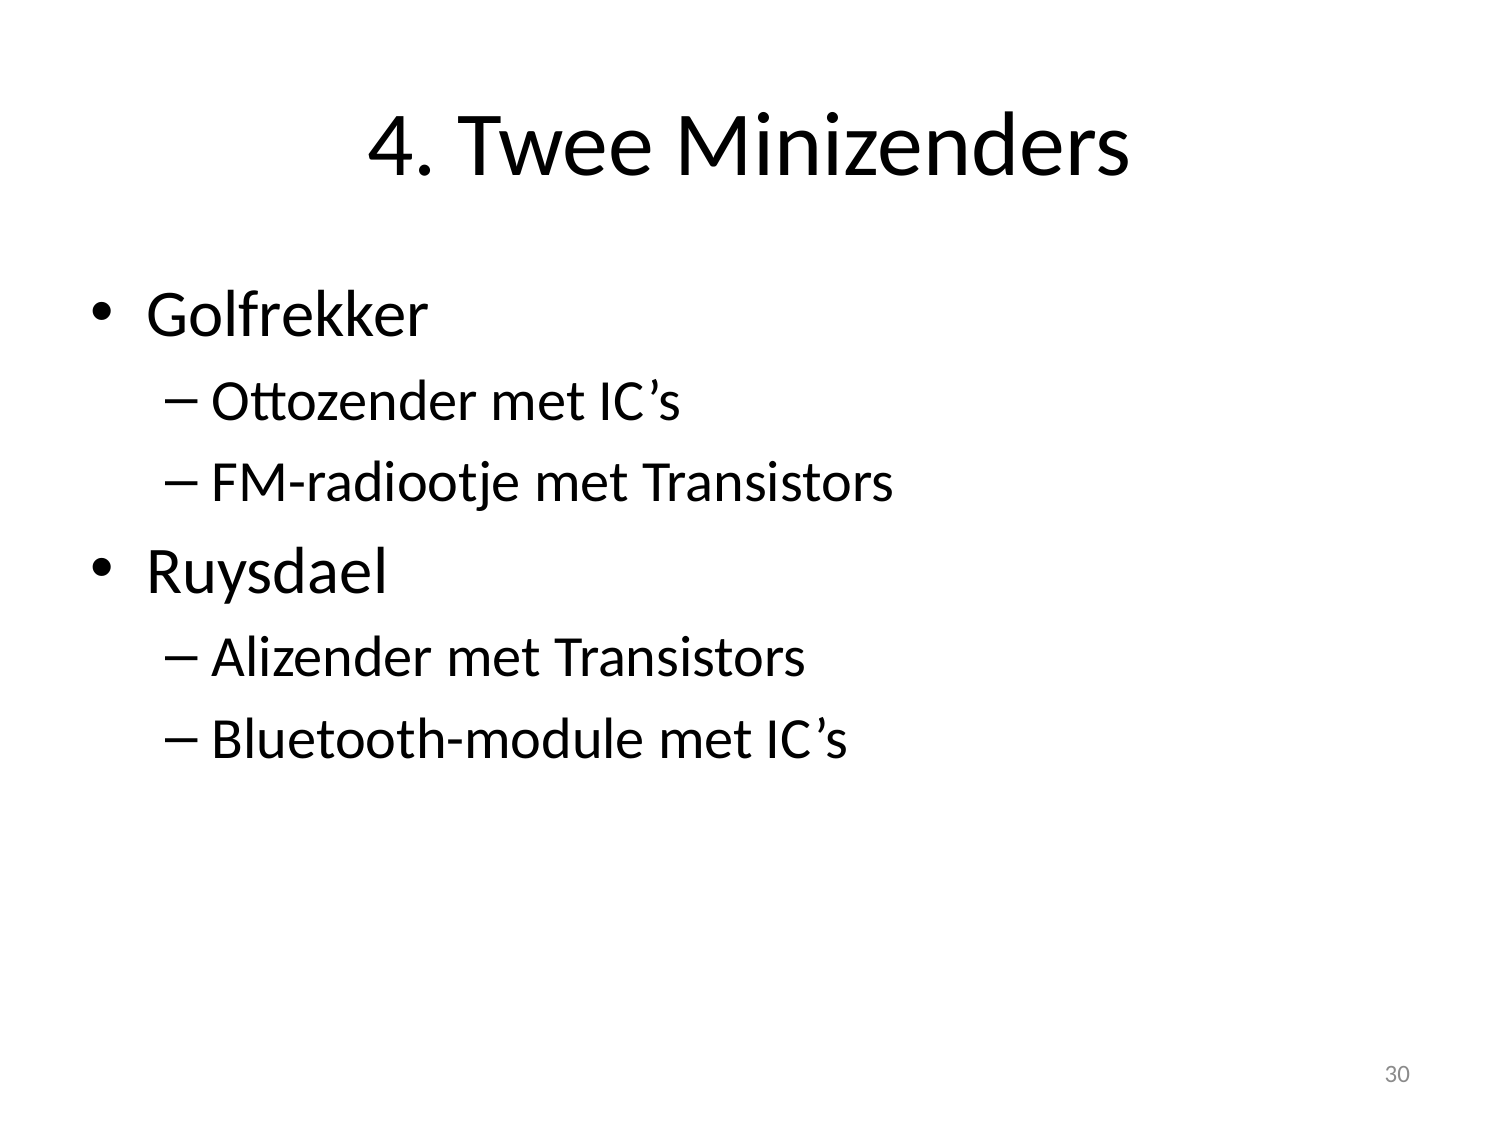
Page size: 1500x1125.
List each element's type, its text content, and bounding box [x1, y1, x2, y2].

title 4. Twee Minizenders [75, 45, 1425, 233]
slide_number 30 [1074, 1042, 1425, 1103]
list Golfrekker Ottozender met IC’s FM-radiootje met Transistors Ruysdael Alizender met Transistors Bluetooth-module met IC’s [75, 262, 1425, 1059]
